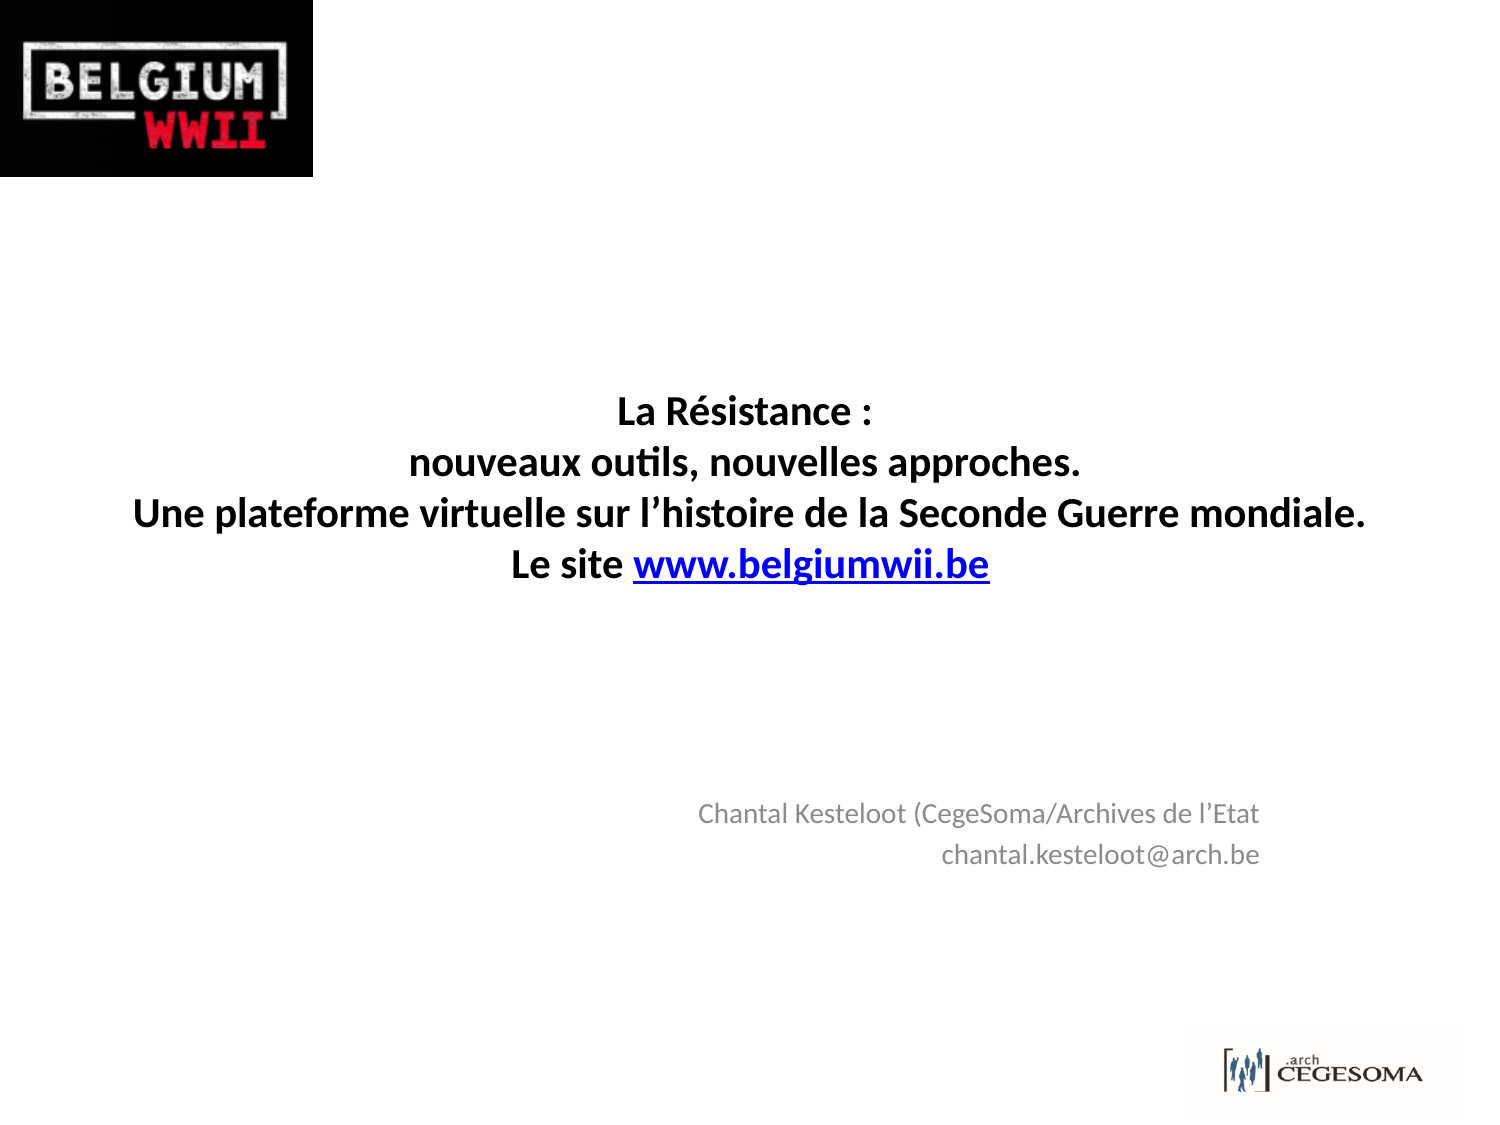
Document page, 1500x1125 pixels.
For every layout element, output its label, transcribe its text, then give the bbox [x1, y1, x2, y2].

picture [0, 0, 313, 177]
picture [1186, 1030, 1459, 1114]
subtitle Chantal Kesteloot (CegeSoma/Archives de l’Etat chantal.kesteloot@arch.be [584, 786, 1275, 925]
title La Résistance : nouveaux outils, nouvelles approches. Une plateforme virtuelle sur l’histoire de la Seconde Guerre mondiale. Le site www.belgiumwii.be [112, 349, 1388, 693]
